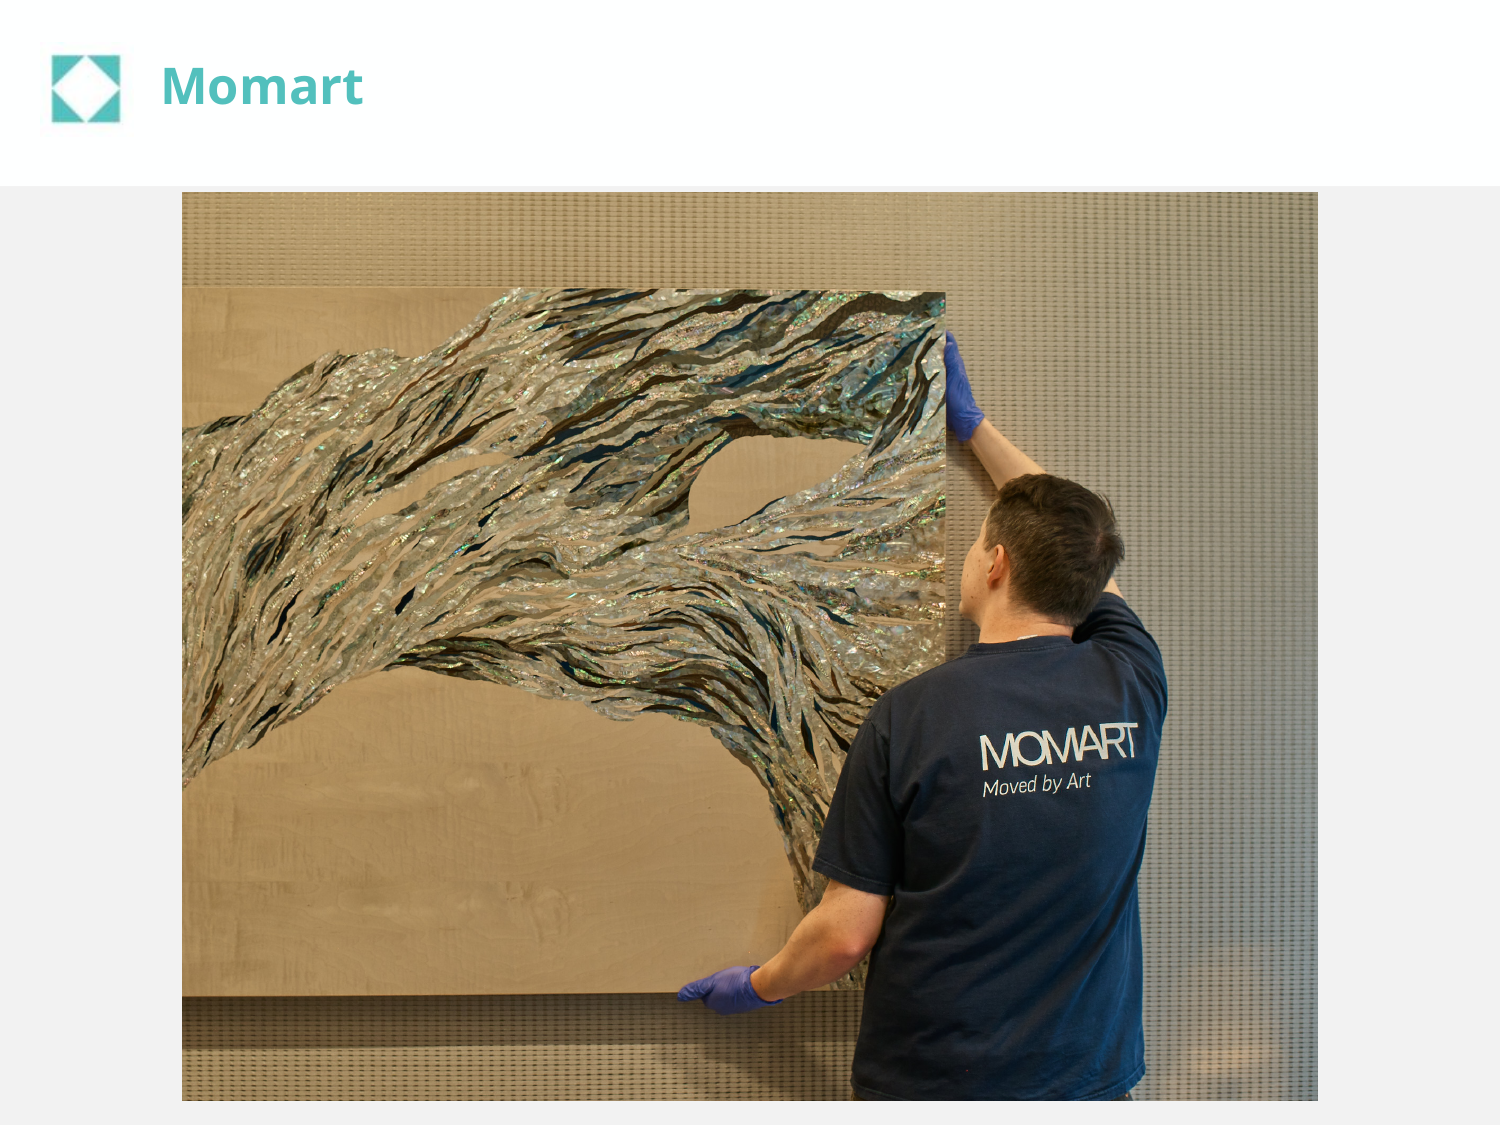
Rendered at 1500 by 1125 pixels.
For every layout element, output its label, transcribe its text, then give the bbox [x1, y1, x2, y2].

picture [182, 192, 1318, 1101]
title Momart [145, 46, 1392, 123]
picture [40, 42, 134, 137]
